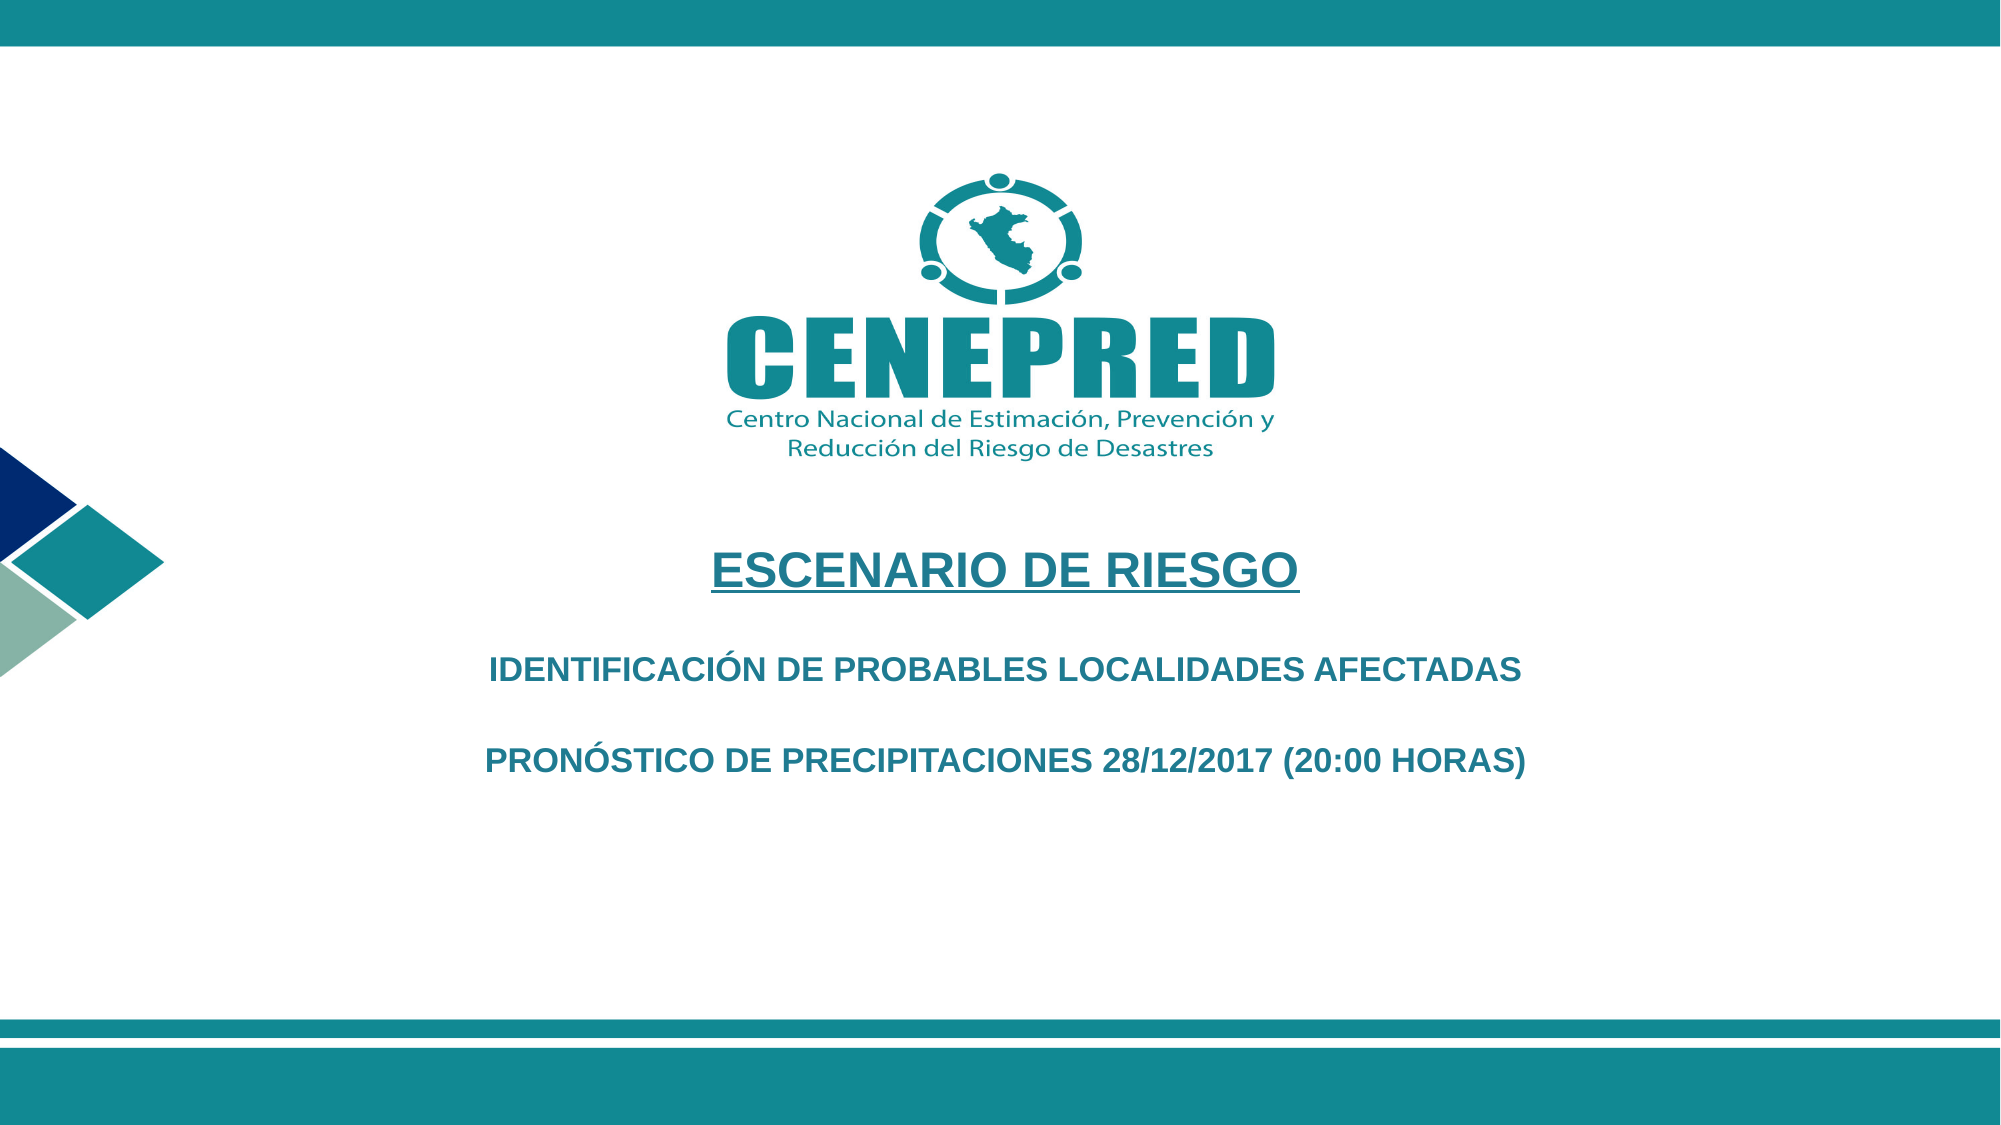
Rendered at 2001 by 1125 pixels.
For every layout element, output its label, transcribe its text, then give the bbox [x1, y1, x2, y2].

picture [0, 0, 2001, 1125]
text_box ESCENARIO DE RIESGO IDENTIFICACIÓN DE PROBABLES LOCALIDADES AFECTADAS PRONÓSTICO DE PRECIPITACIONES 28/12/2017 (20:00 HORAS) [330, 533, 1681, 788]
